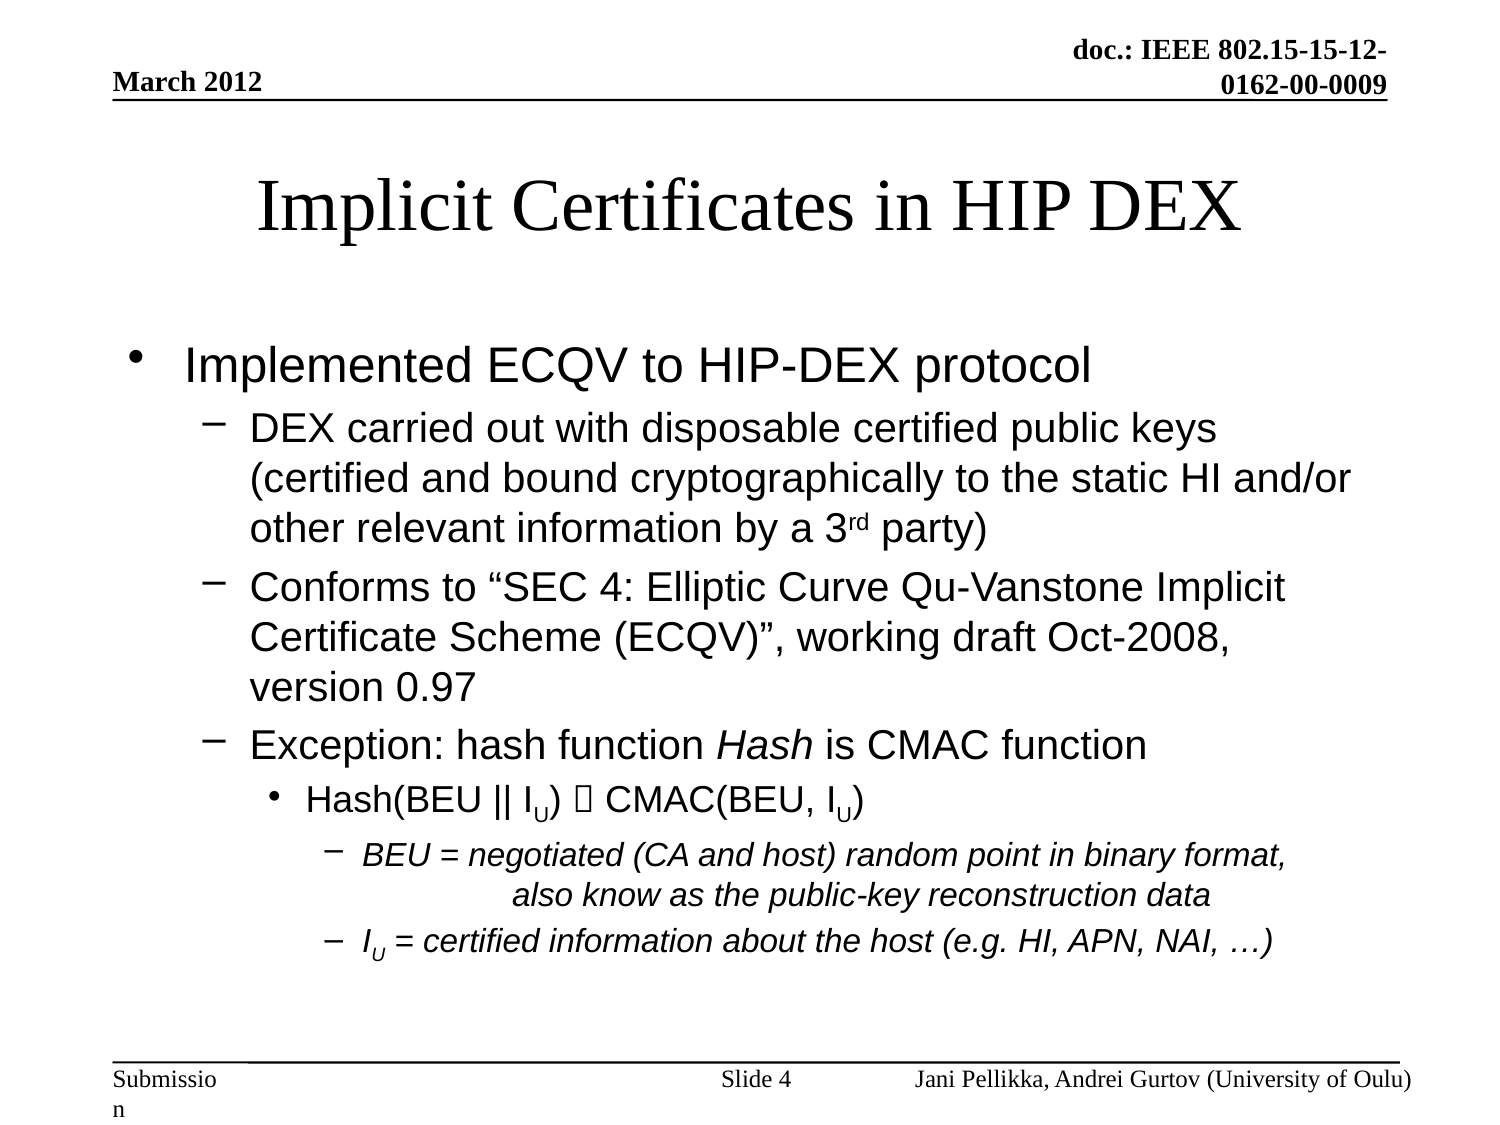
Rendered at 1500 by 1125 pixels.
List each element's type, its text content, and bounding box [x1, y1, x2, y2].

title Implicit Certificates in HIP DEX [112, 112, 1388, 288]
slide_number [112, 62, 376, 98]
footer Jani Pellikka, Andrei Gurtov (University of Oulu) [899, 1061, 1413, 1093]
list Implemented ECQV to HIP-DEX protocol DEX carried out with disposable certified public keys (certified and bound cryptographically to the static HI and/or other relevant information by a 3rd party) Conforms to “SEC 4: Elliptic Curve Qu-Vanstone Implicit Certificate Scheme (ECQV)”, working draft Oct-2008, version 0.97 Exception: hash function Hash is CMAC function Hash(BEU || IU)  CMAC(BEU, IU) BEU = negotiated (CA and host) random point in binary format, also know as the public-key reconstruction data IU = certified information about the host (e.g. HI, APN, NAI, …) [112, 324, 1388, 1001]
slide_number Slide 4 [712, 1061, 800, 1093]
